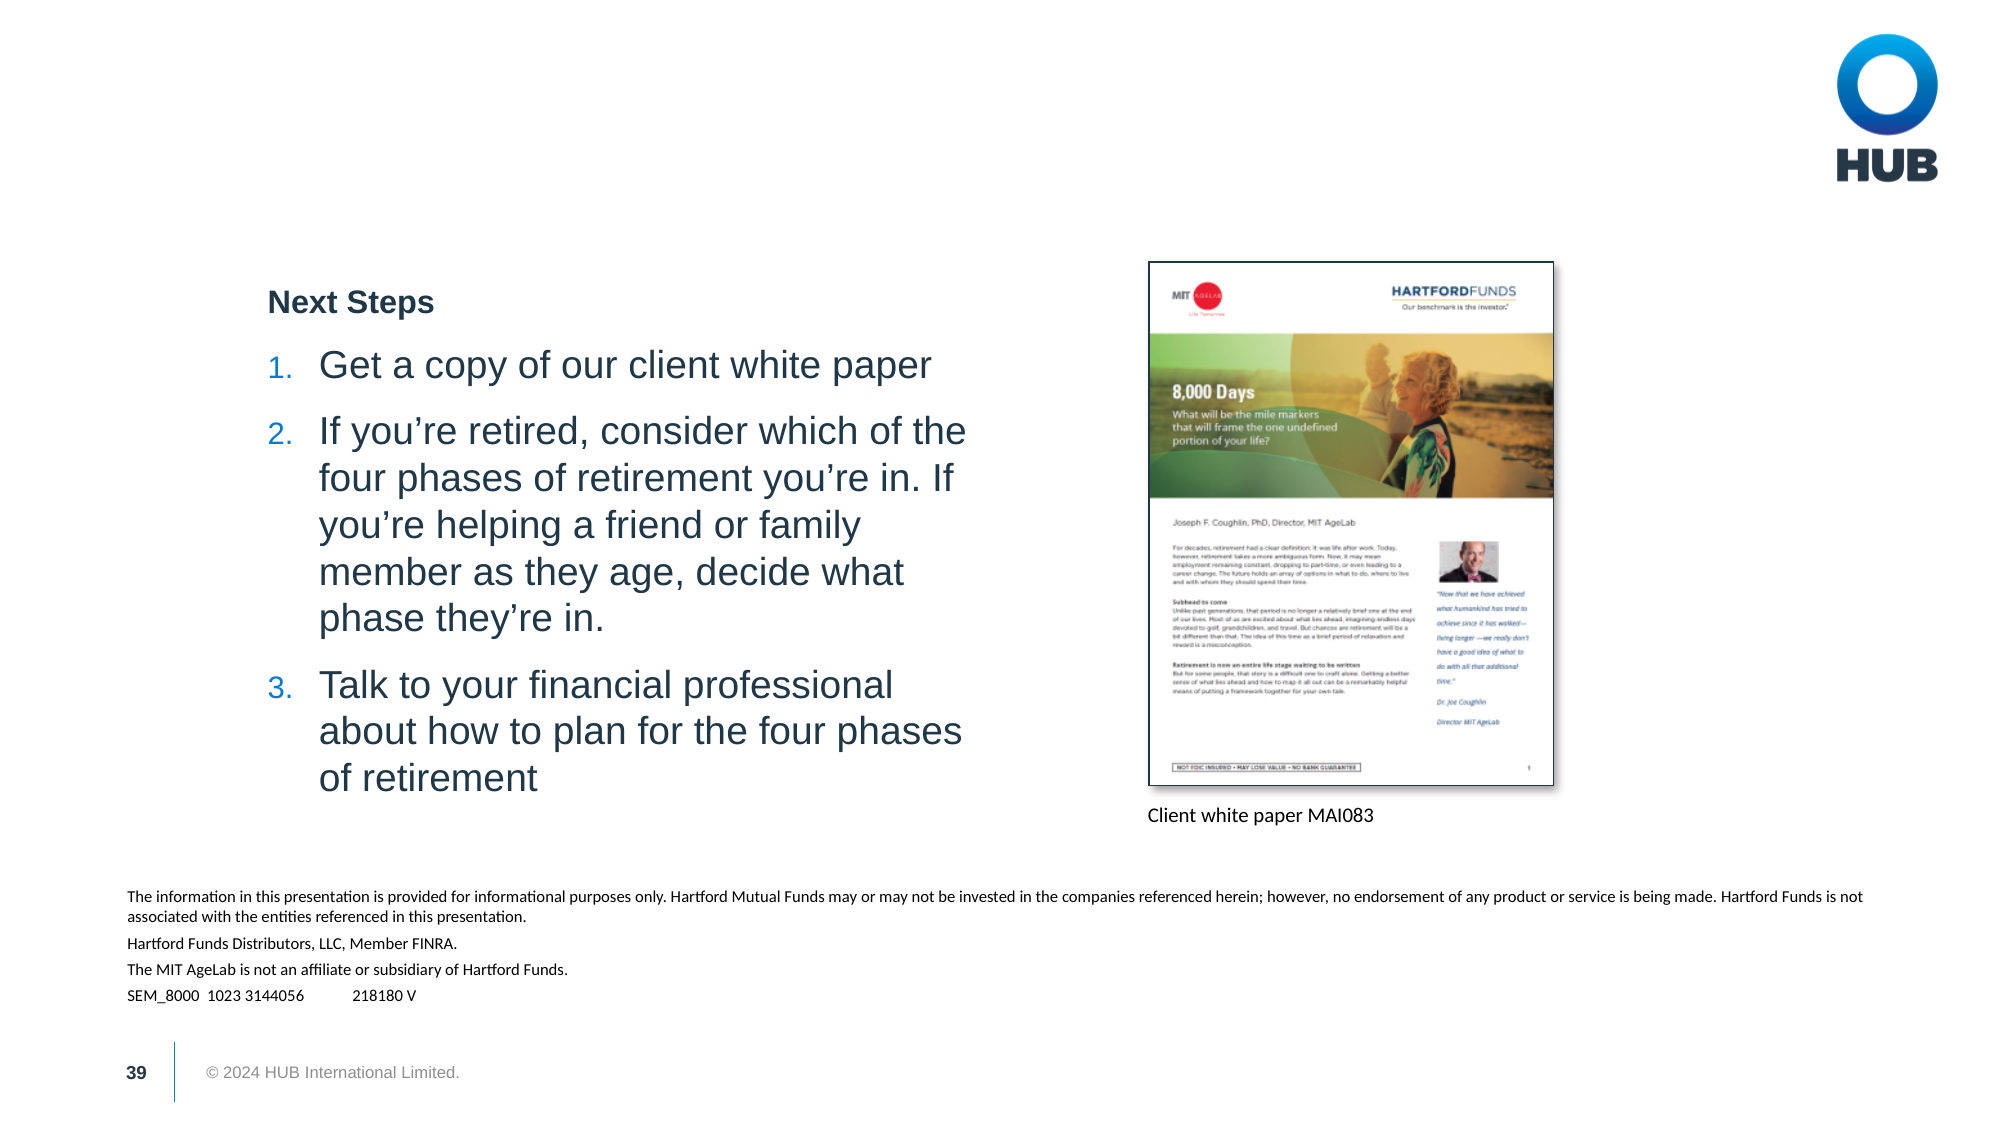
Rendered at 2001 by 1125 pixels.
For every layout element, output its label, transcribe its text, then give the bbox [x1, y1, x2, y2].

text_box The information in this presentation is provided for informational purposes only. Hartford Mutual Funds may or may not be invested in the companies referenced herein; however, no endorsement of any product or service is being made. Hartford Funds is not associated with the entities referenced in this presentation. Hartford Funds Distributors, LLC, Member FINRA. The MIT AgeLab is not an affiliate or subsidiary of Hartford Funds. SEM_8000 1023 3144056 218180 V [127, 886, 1873, 1005]
picture [1149, 262, 1553, 785]
list Next Steps Get a copy of our client white paper If you’re retired, consider which of the four phases of retirement you’re in. If you’re helping a friend or family member as they age, decide what phase they’re in. Talk to your financial professional about how to plan for the four phases of retirement [252, 273, 1000, 814]
picture [1782, 2, 1992, 213]
text_box Client white paper MAI083 [1147, 801, 1450, 827]
